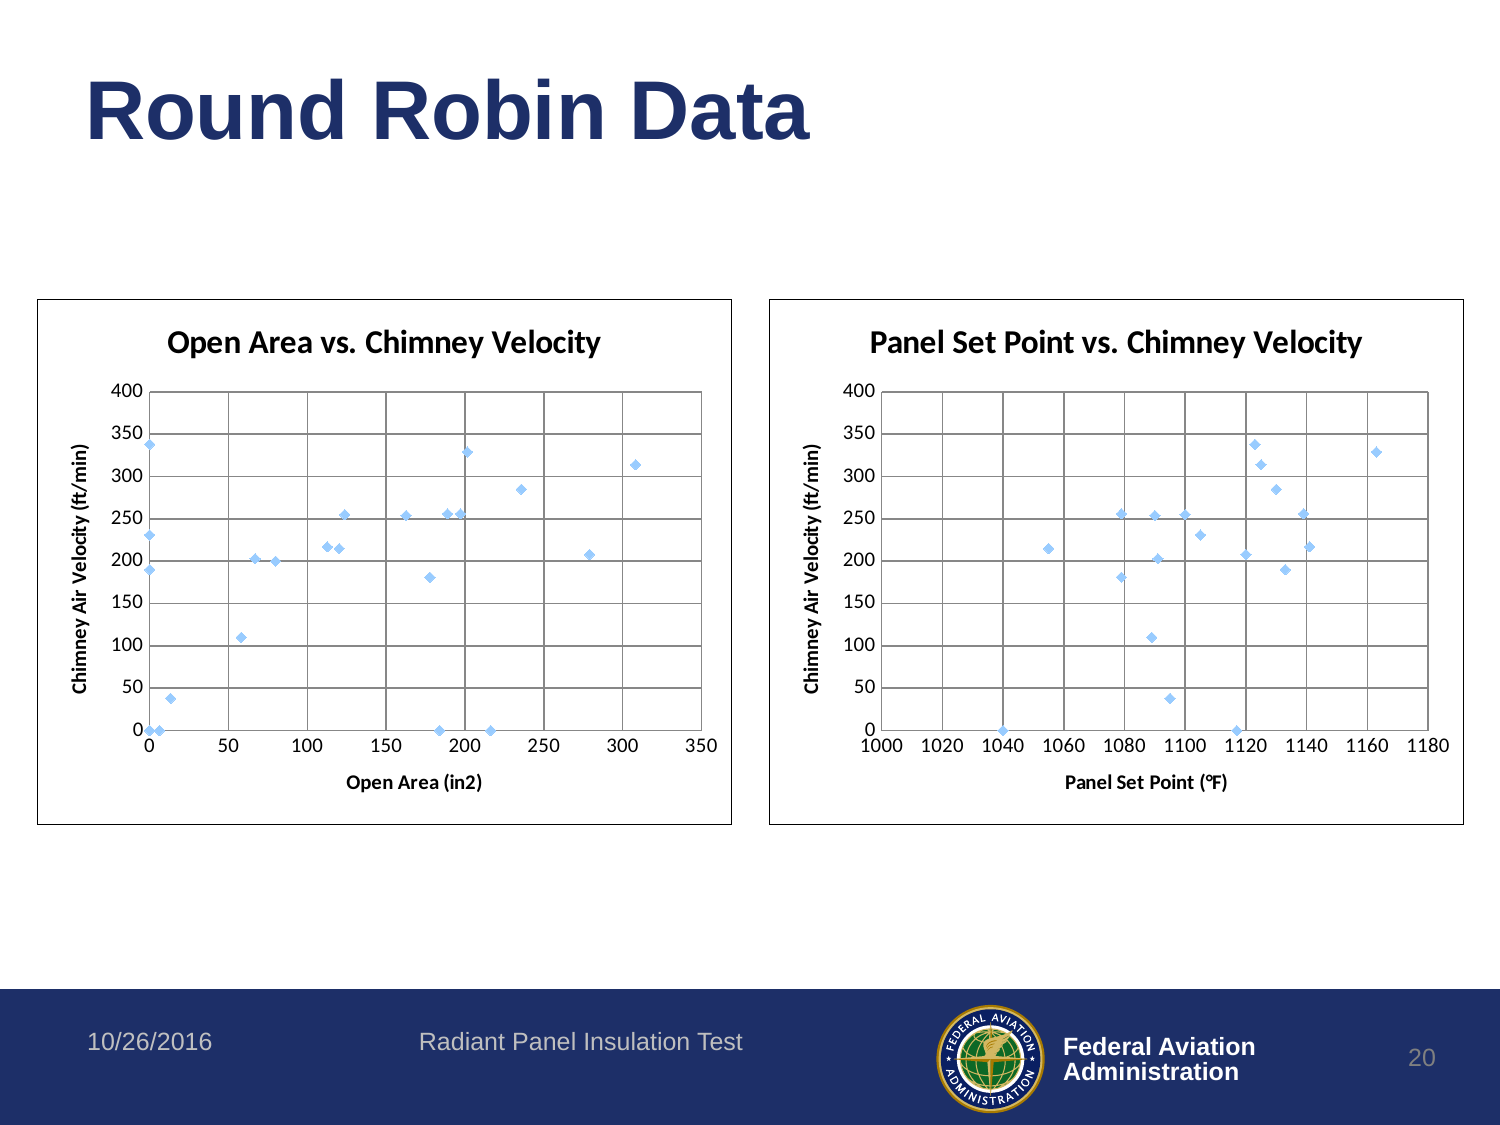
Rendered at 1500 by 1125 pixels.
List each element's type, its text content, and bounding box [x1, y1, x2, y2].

chart [769, 299, 1465, 826]
title Round Robin Data [70, 56, 1461, 157]
chart [37, 299, 733, 826]
